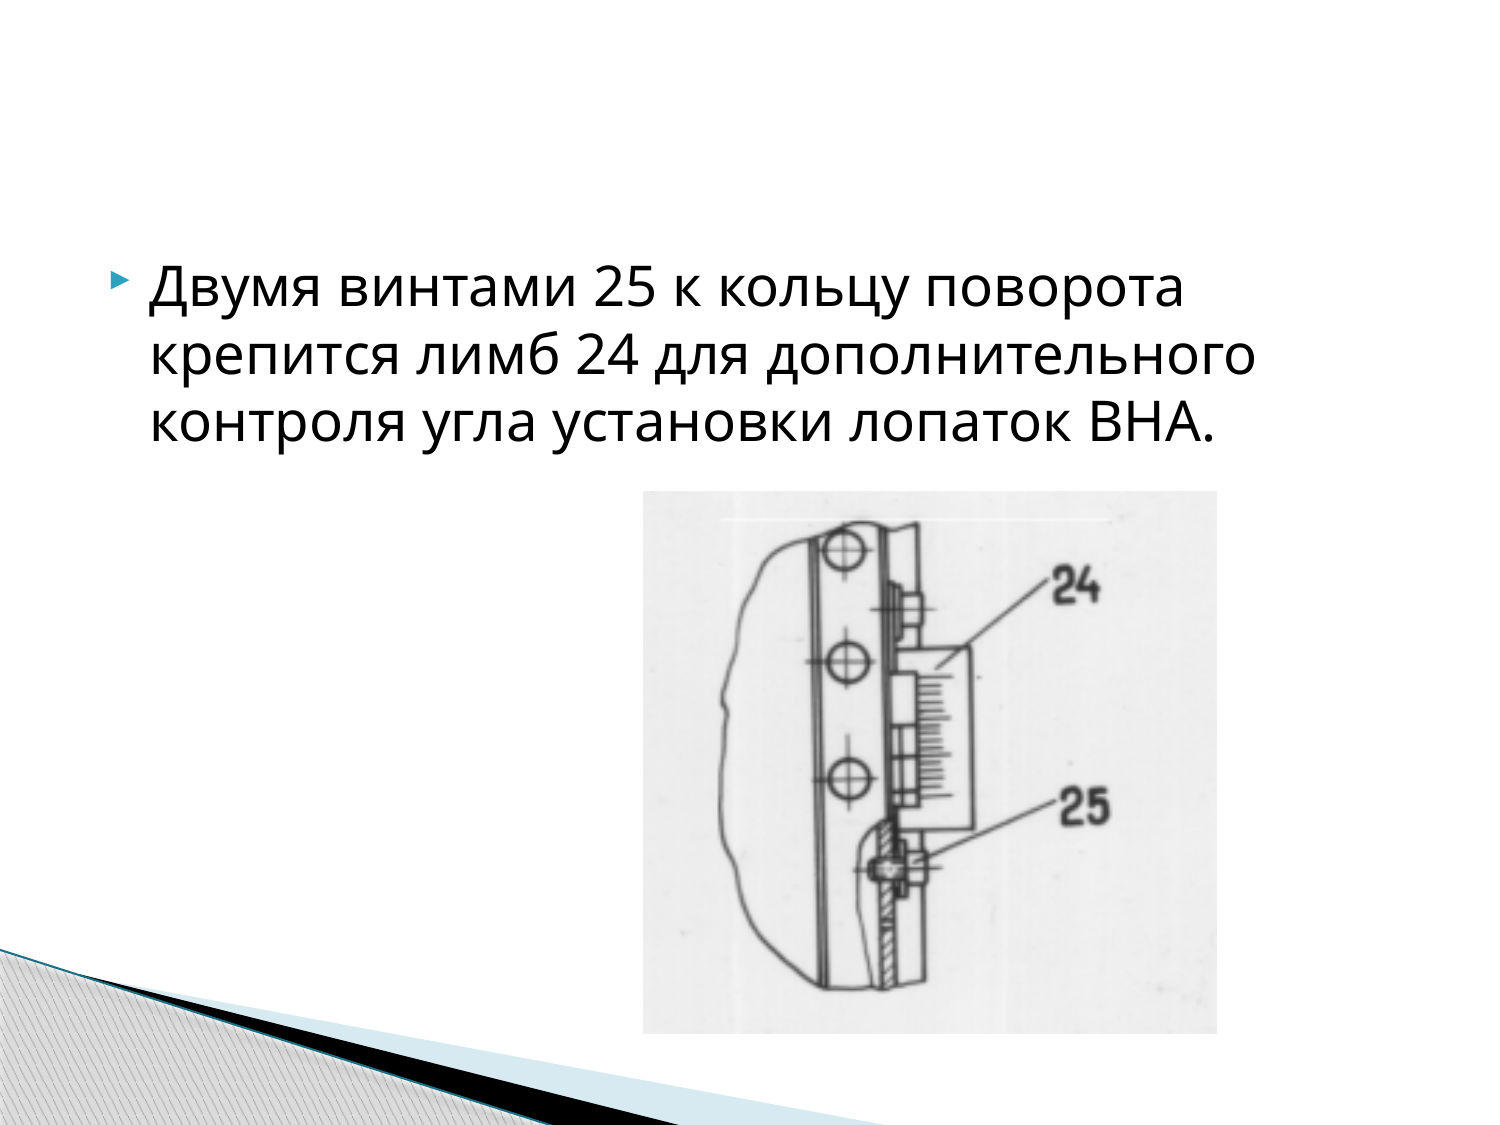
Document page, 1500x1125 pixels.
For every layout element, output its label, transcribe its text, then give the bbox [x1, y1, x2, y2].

list Двумя винтами 25 к кольцу поворота крепится лимб 24 для дополнительного контроля угла установки лопаток ВНА. [75, 243, 1425, 986]
picture [643, 491, 1217, 1034]
